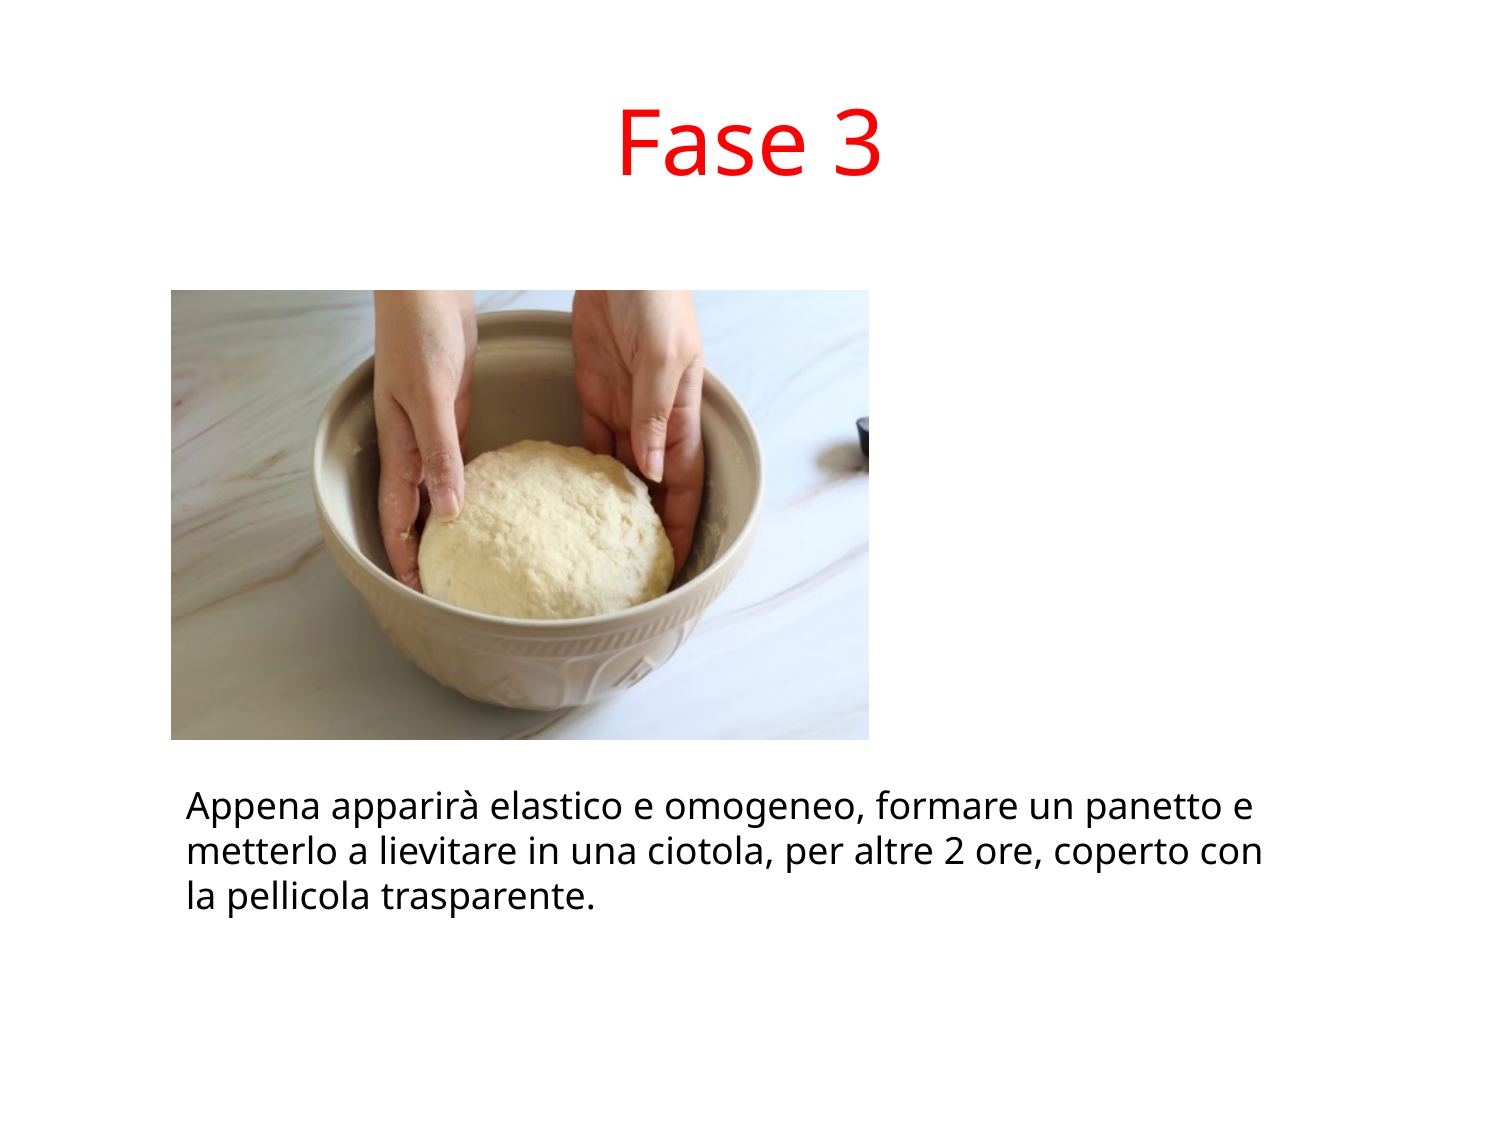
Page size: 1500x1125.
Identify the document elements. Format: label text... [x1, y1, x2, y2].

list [170, 290, 869, 740]
text_box Appena apparirà elastico e omogeneo, formare un panetto e metterlo a lievitare in una ciotola, per altre 2 ore, coperto con la pellicola trasparente. [171, 775, 1317, 1015]
title Fase 3 [75, 45, 1425, 233]
